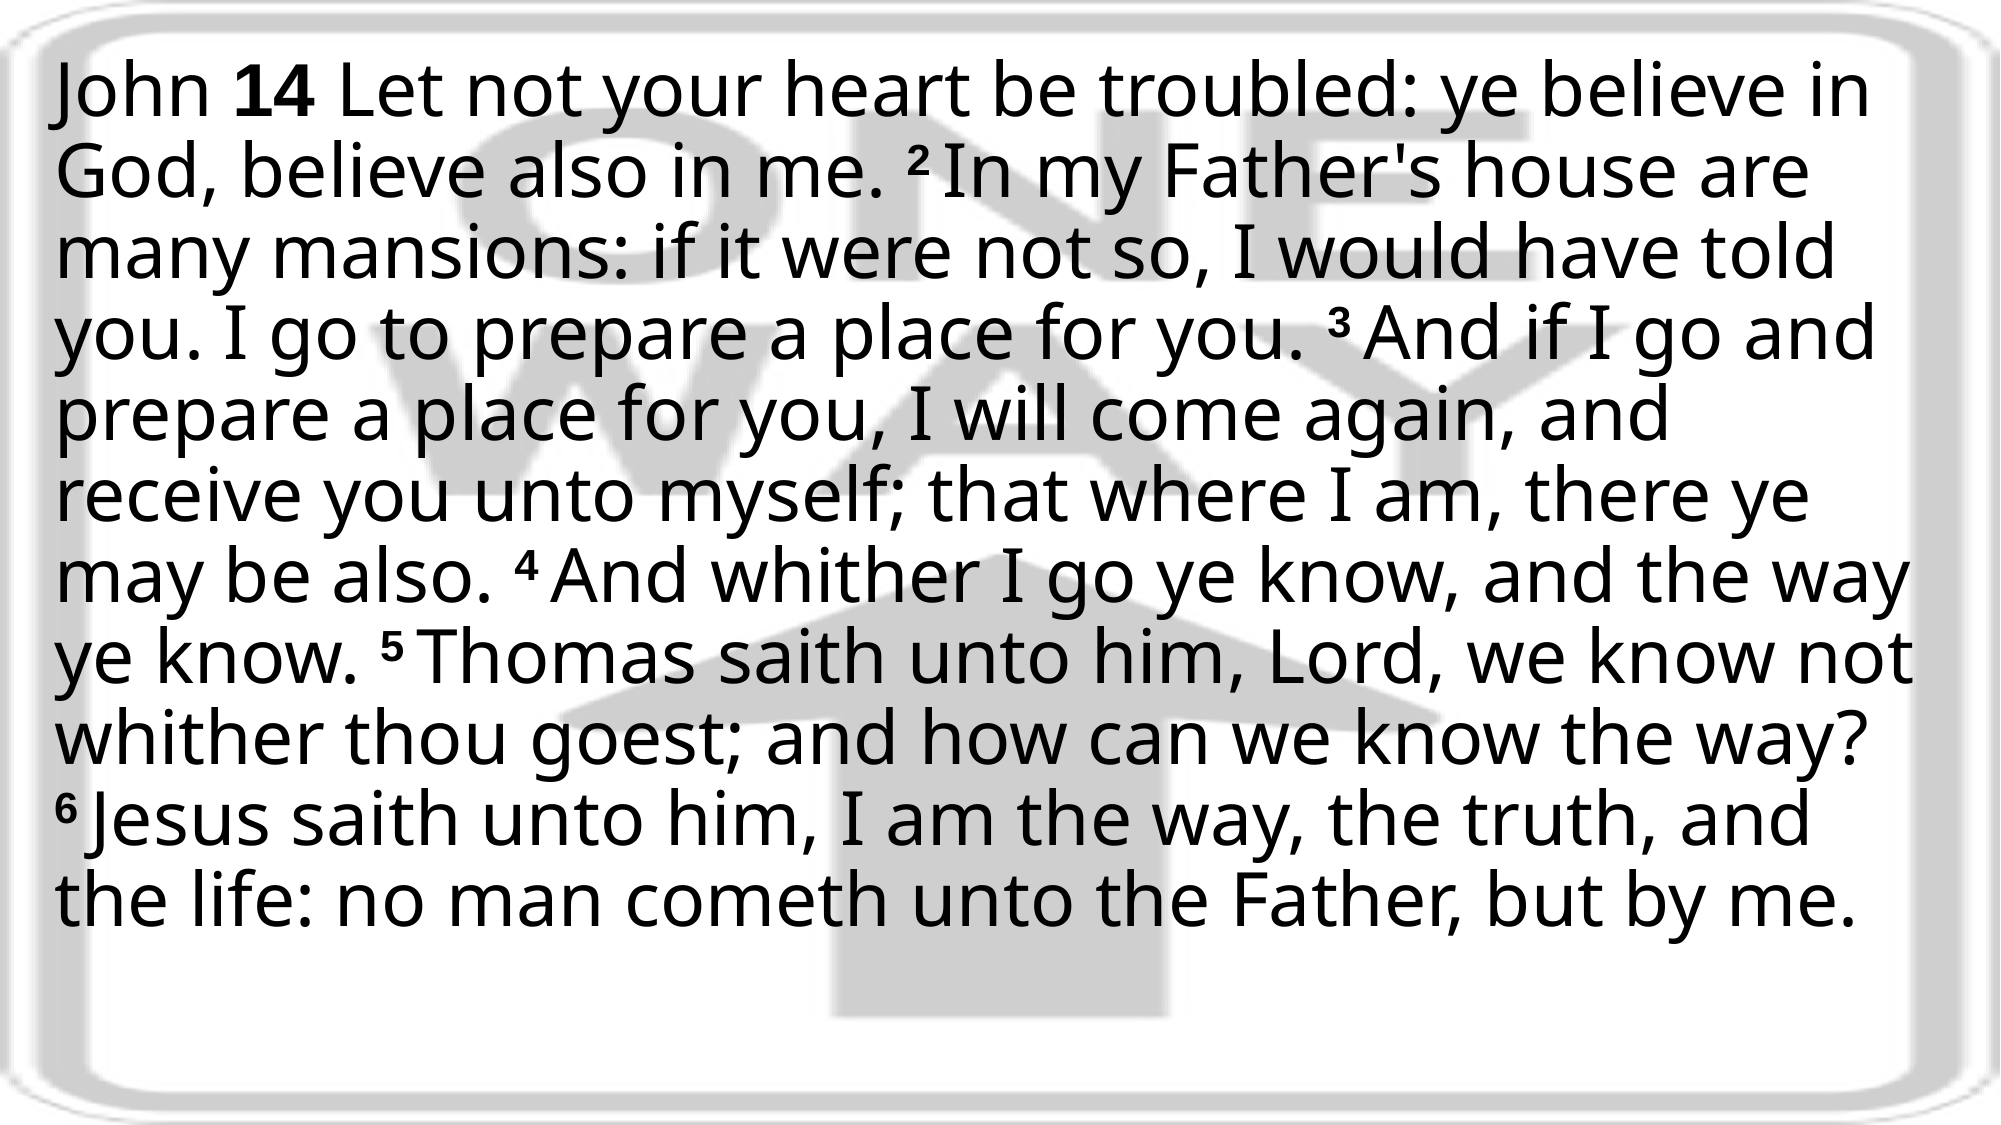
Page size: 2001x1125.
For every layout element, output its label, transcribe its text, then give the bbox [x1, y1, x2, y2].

list John 14 Let not your heart be troubled: ye believe in God, believe also in me. 2 In my Father's house are many mansions: if it were not so, I would have told you. I go to prepare a place for you. 3 And if I go and prepare a place for you, I will come again, and receive you unto myself; that where I am, there ye may be also. 4 And whither I go ye know, and the way ye know. 5 Thomas saith unto him, Lord, we know not whither thou goest; and how can we know the way? 6 Jesus saith unto him, I am the way, the truth, and the life: no man cometh unto the Father, but by me. [39, 44, 1958, 1093]
